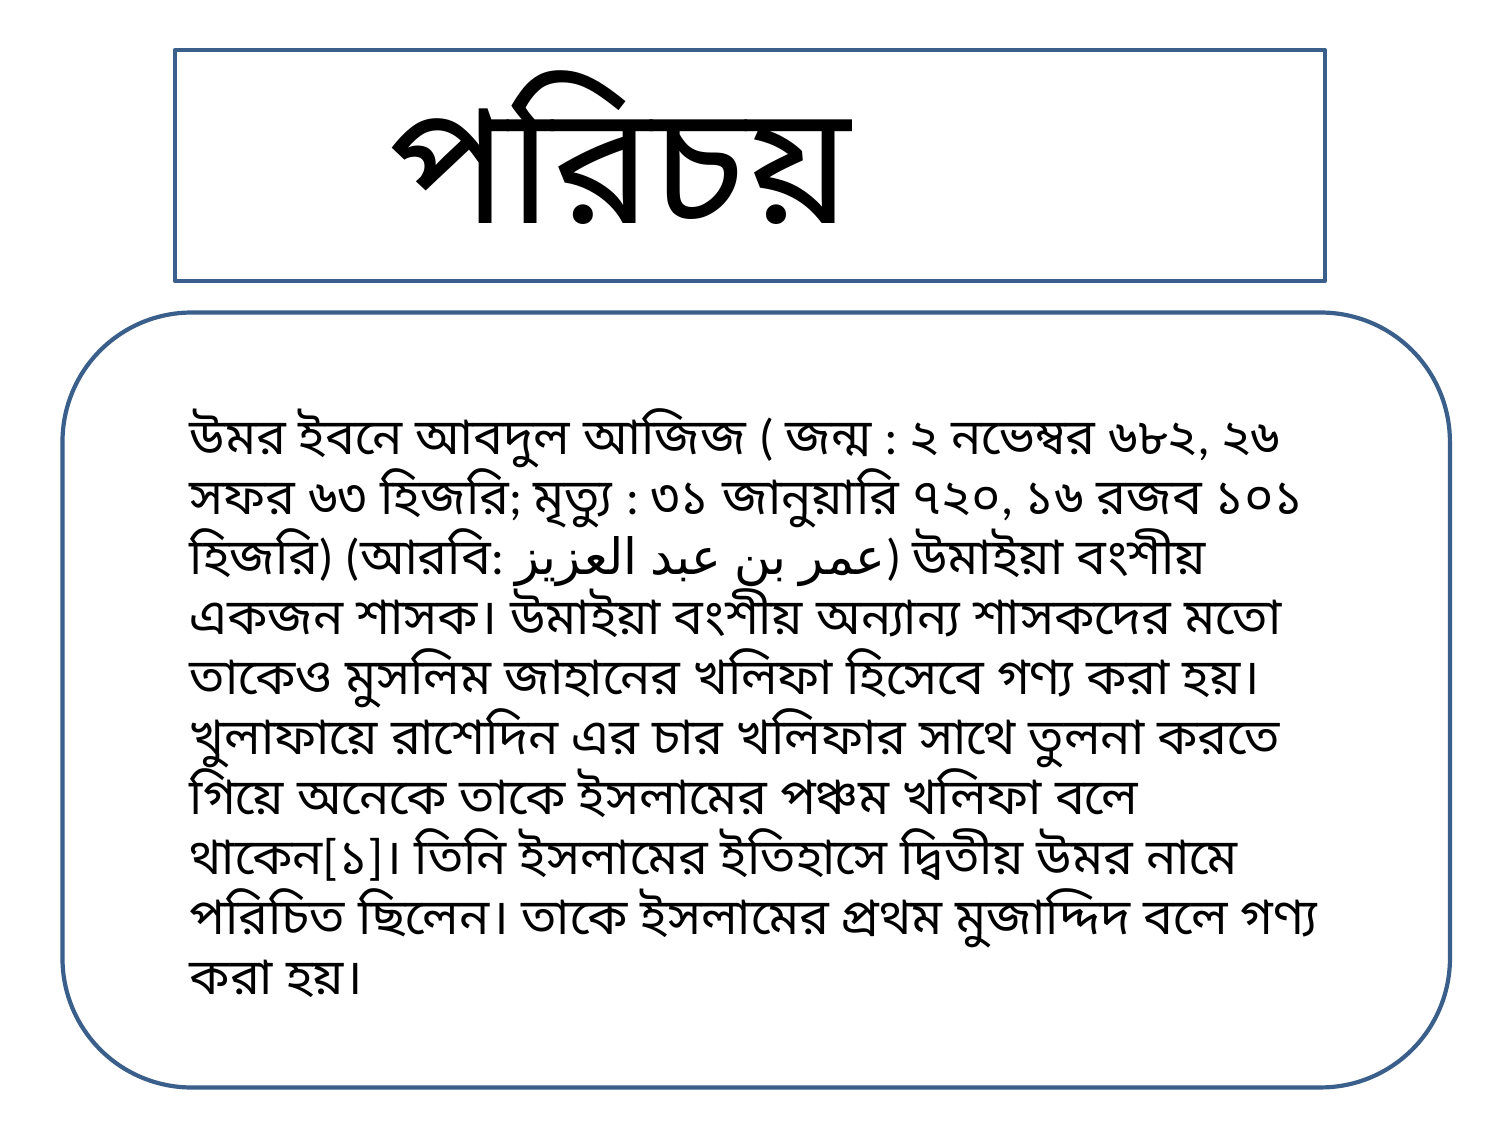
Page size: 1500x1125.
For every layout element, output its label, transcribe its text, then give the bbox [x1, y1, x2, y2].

text_box উমর ইবনে আবদুল আজিজ ( জন্ম : ২ নভেম্বর ৬৮২, ২৬ সফর ৬৩ হিজরি; মৃত্যু : ৩১ জানুয়ারি ৭২০, ১৬ রজব ১০১ হিজরি) (আরবি: عمر بن عبد العزيز‎‎) উমাইয়া বংশীয় একজন শাসক। উমাইয়া বংশীয় অন্যান্য শাসকদের মতো তাকেও মুসলিম জাহানের খলিফা হিসেবে গণ্য করা হয়। খুলাফায়ে রাশেদিন এর চার খলিফার সাথে তুলনা করতে গিয়ে অনেকে তাকে ইসলামের পঞ্চম খলিফা বলে থাকেন[১]। তিনি ইসলামের ইতিহাসে দ্বিতীয় উমর নামে পরিচিত ছিলেন। তাকে ইসলামের প্রথম মুজাদ্দিদ বলে গণ্য করা হয়। [174, 397, 1350, 1072]
text_box [60, 310, 1453, 1090]
text_box পরিচয় [287, 49, 988, 265]
text_box [173, 48, 1327, 283]
